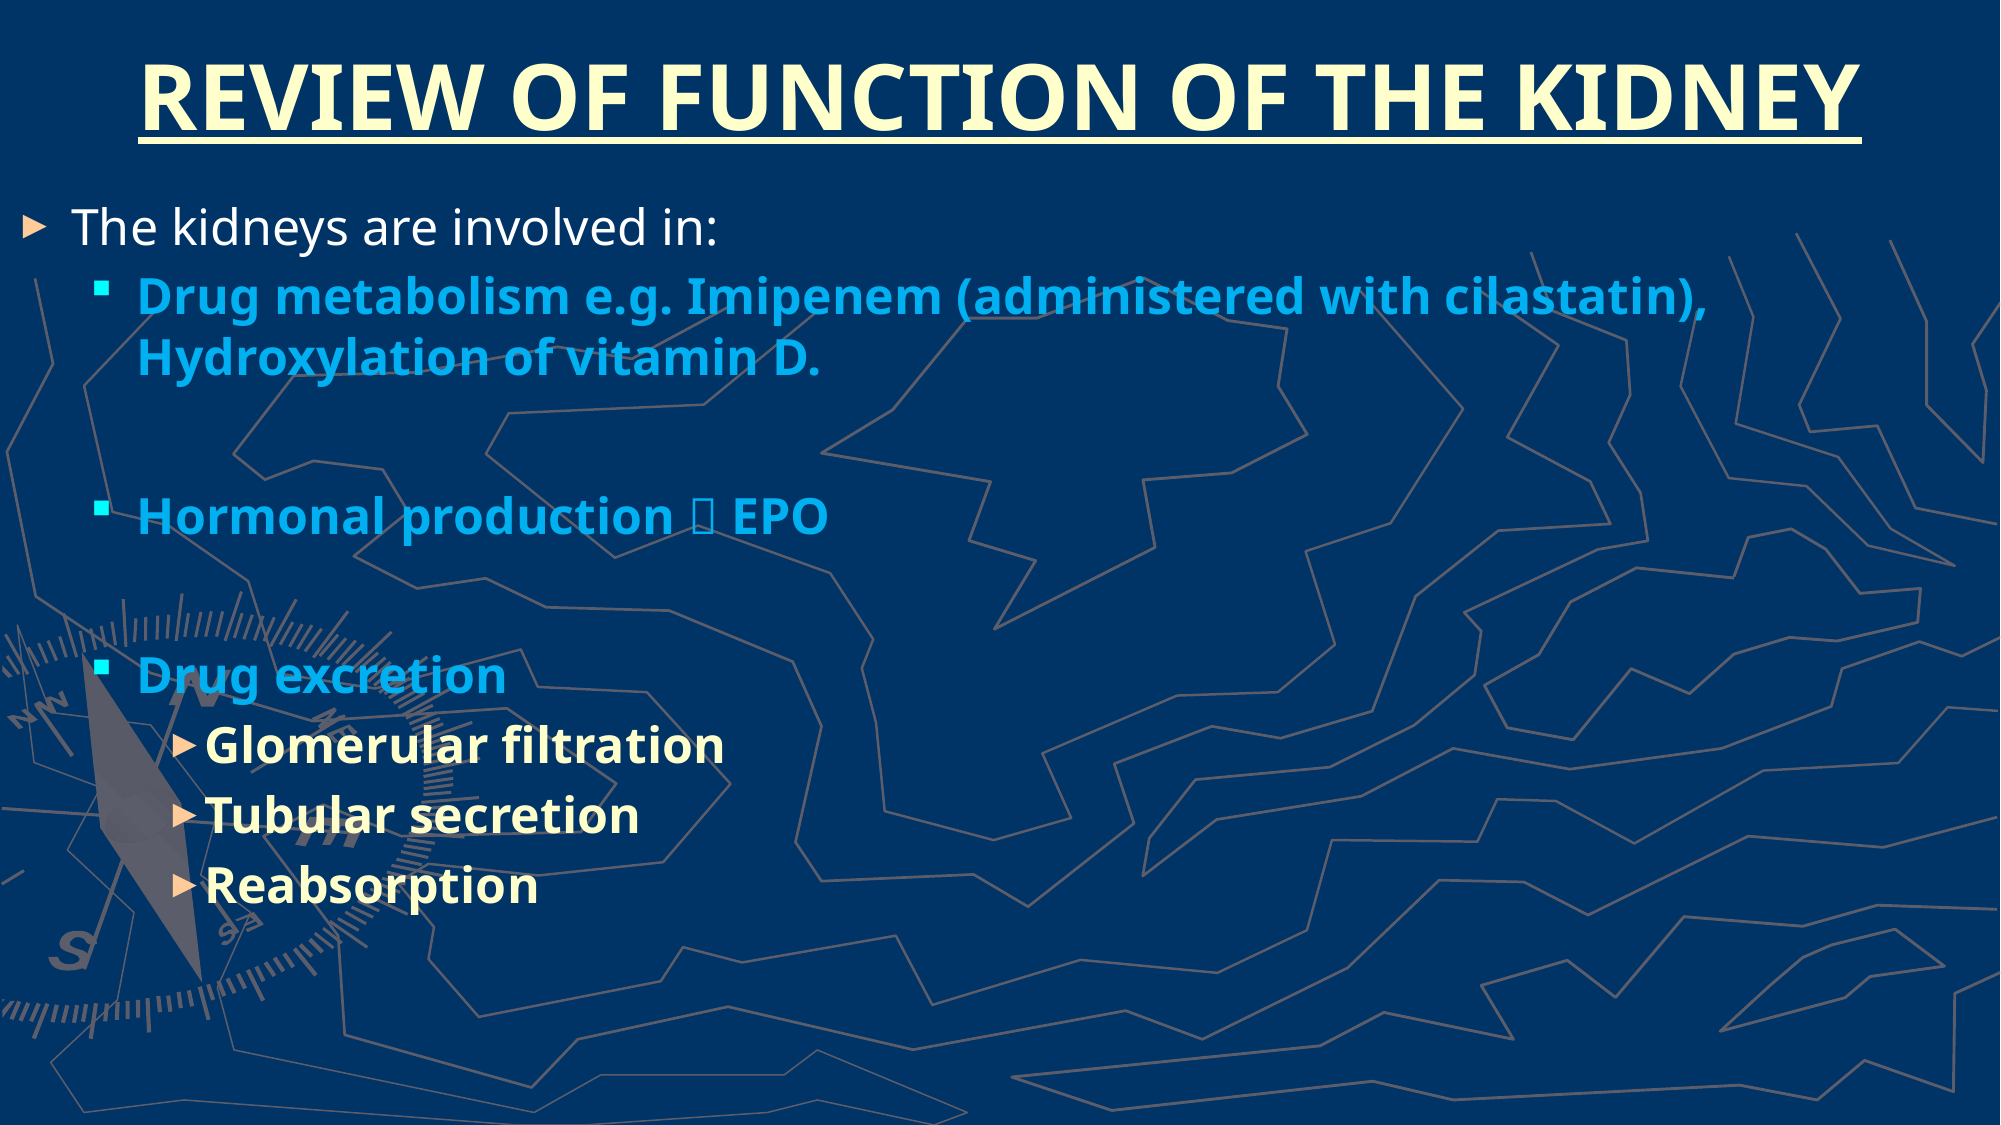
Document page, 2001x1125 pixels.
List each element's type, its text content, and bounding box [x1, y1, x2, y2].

title REVIEW OF FUNCTION OF THE KIDNEY [0, 0, 2000, 187]
list The kidneys are involved in: Drug metabolism e.g. Imipenem (administered with cilastatin), Hydroxylation of vitamin D. Hormonal production  EPO Drug excretion Glomerular filtration Tubular secretion Reabsorption [0, 187, 2000, 1125]
